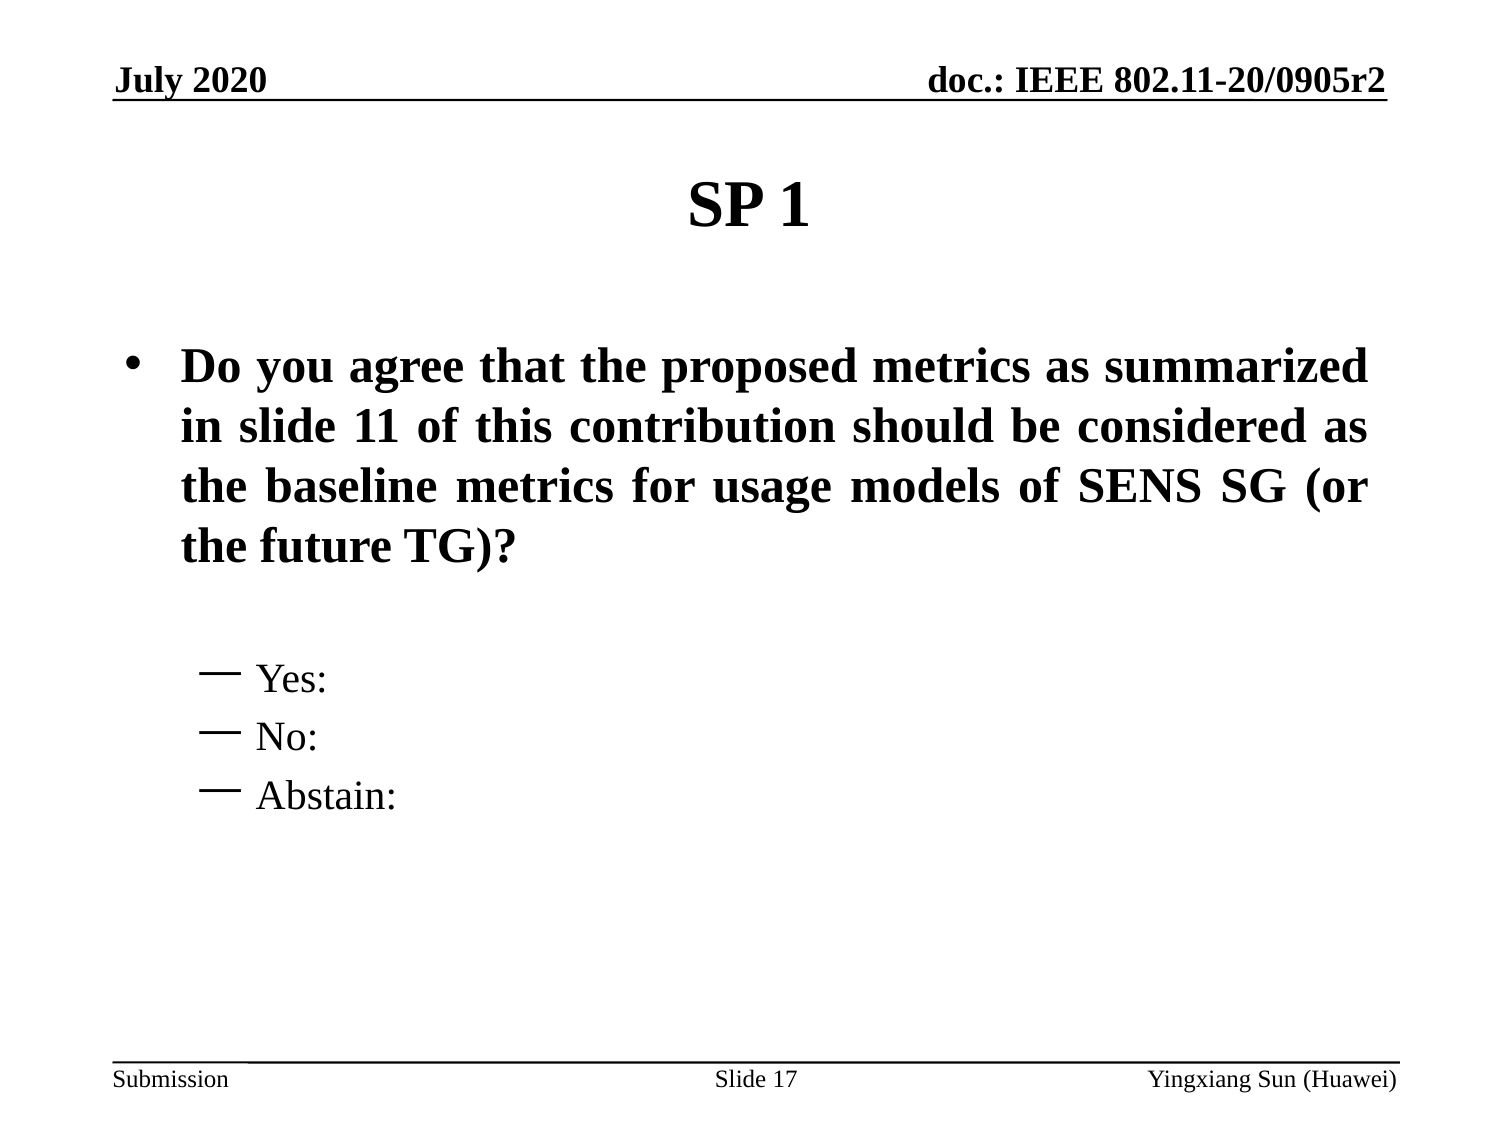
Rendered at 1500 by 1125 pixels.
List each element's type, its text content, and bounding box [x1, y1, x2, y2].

text_box Yingxiang Sun (Huawei) [1147, 1062, 1398, 1093]
slide_number Slide 17 [712, 1061, 800, 1093]
text_box Do you agree that the proposed metrics as summarized in slide 11 of this contribution should be considered as the baseline metrics for usage models of SENS SG (or the future TG)? Yes: No: Abstain: [109, 324, 1385, 1000]
title SP 1 [112, 112, 1388, 288]
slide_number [114, 54, 270, 101]
